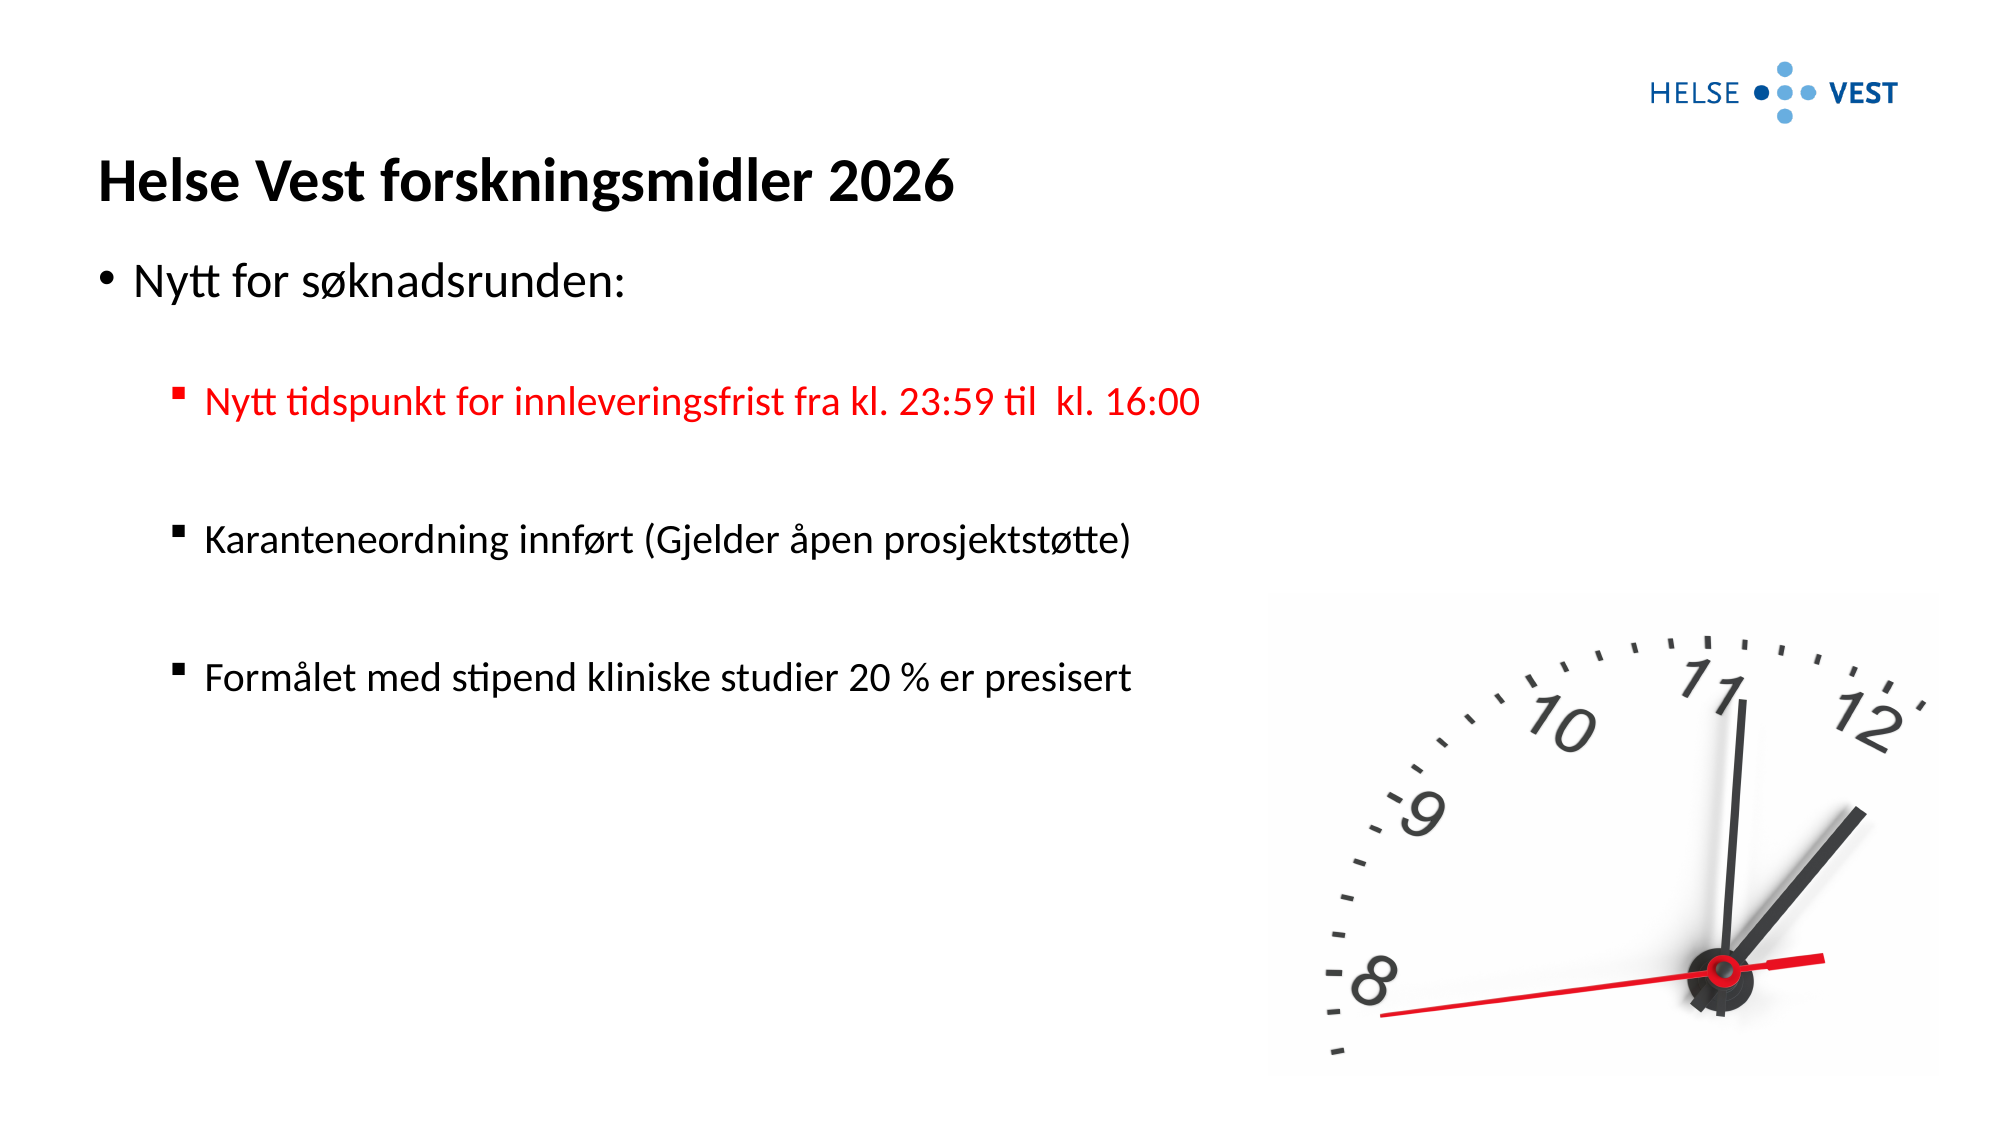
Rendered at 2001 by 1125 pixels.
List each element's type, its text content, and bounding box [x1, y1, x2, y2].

title Helse Vest forskningsmidler 2026 [98, 147, 1526, 266]
list Nytt for søknadsrunden: Nytt tidspunkt for innleveringsfrist fra kl. 23:59 til kl. 16:00 Karanteneordning innført (Gjelder åpen prosjektstøtte) Formålet med stipend kliniske studier 20 % er presisert [98, 266, 1526, 1034]
picture [1651, 61, 1898, 124]
picture [1268, 593, 1939, 1076]
